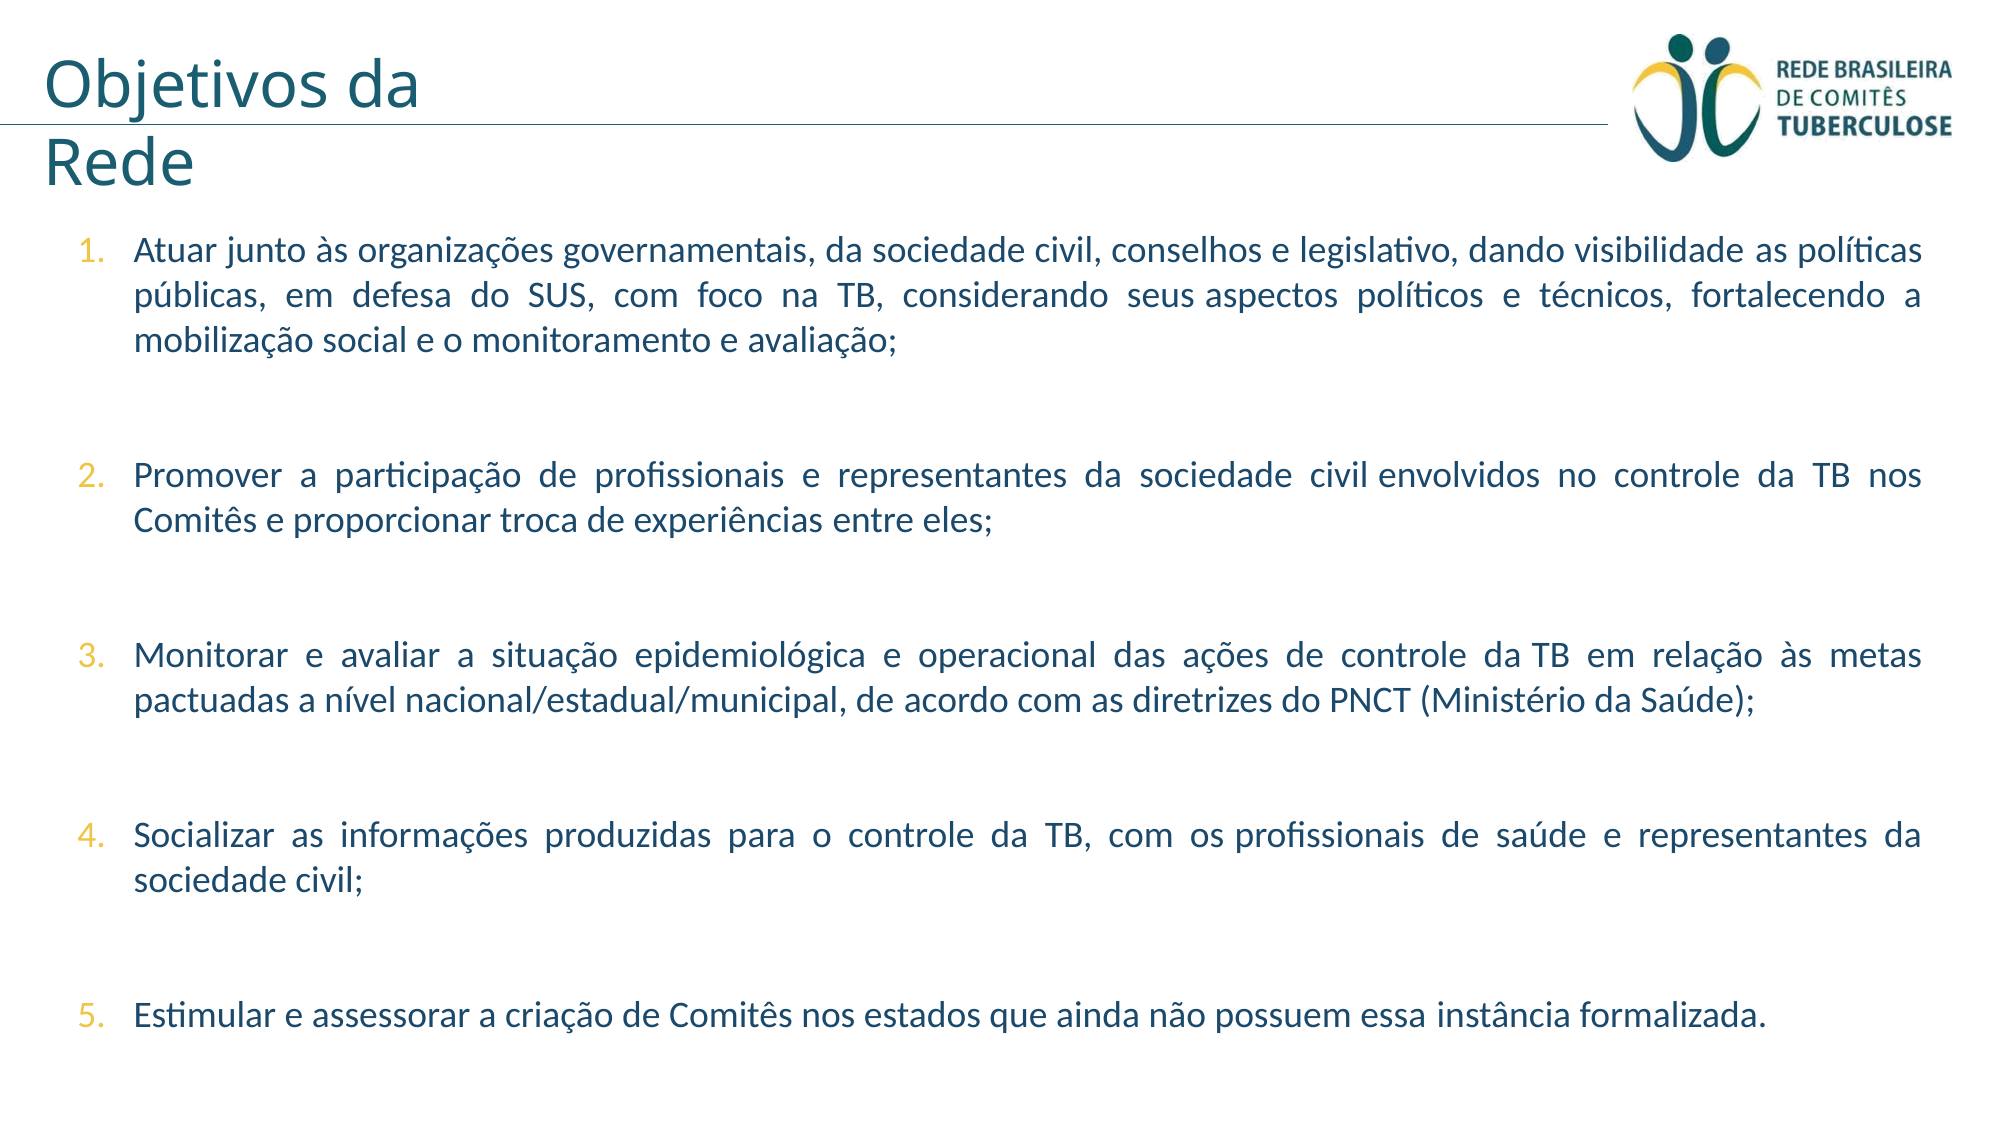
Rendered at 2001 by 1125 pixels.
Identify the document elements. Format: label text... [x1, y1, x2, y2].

text_box Objetivos da Rede [28, 125, 595, 206]
text_box Objetivos da Rede [28, 35, 595, 124]
text_box Atuar junto às organizações governamentais, da sociedade civil, conselhos e legislativo, dando visibilidade as políticas públicas, em defesa do SUS, com foco na TB, considerando seus aspectos políticos e técnicos, fortalecendo a mobilização social e o monitoramento e avaliação; Promover a participação de profissionais e representantes da sociedade civil envolvidos no controle da TB nos Comitês e proporcionar troca de experiências entre eles; Monitorar e avaliar a situação epidemiológica e operacional das ações de controle da TB em relação às metas pactuadas a nível nacional/estadual/municipal, de acordo com as diretrizes do PNCT (Ministério da Saúde); Socializar as informações produzidas para o controle da TB, com os profissionais de saúde e representantes da sociedade civil; Estimular e assessorar a criação de Comitês nos estados que ainda não possuem essa instância formalizada. [62, 217, 1938, 1043]
picture [1632, 34, 1952, 162]
